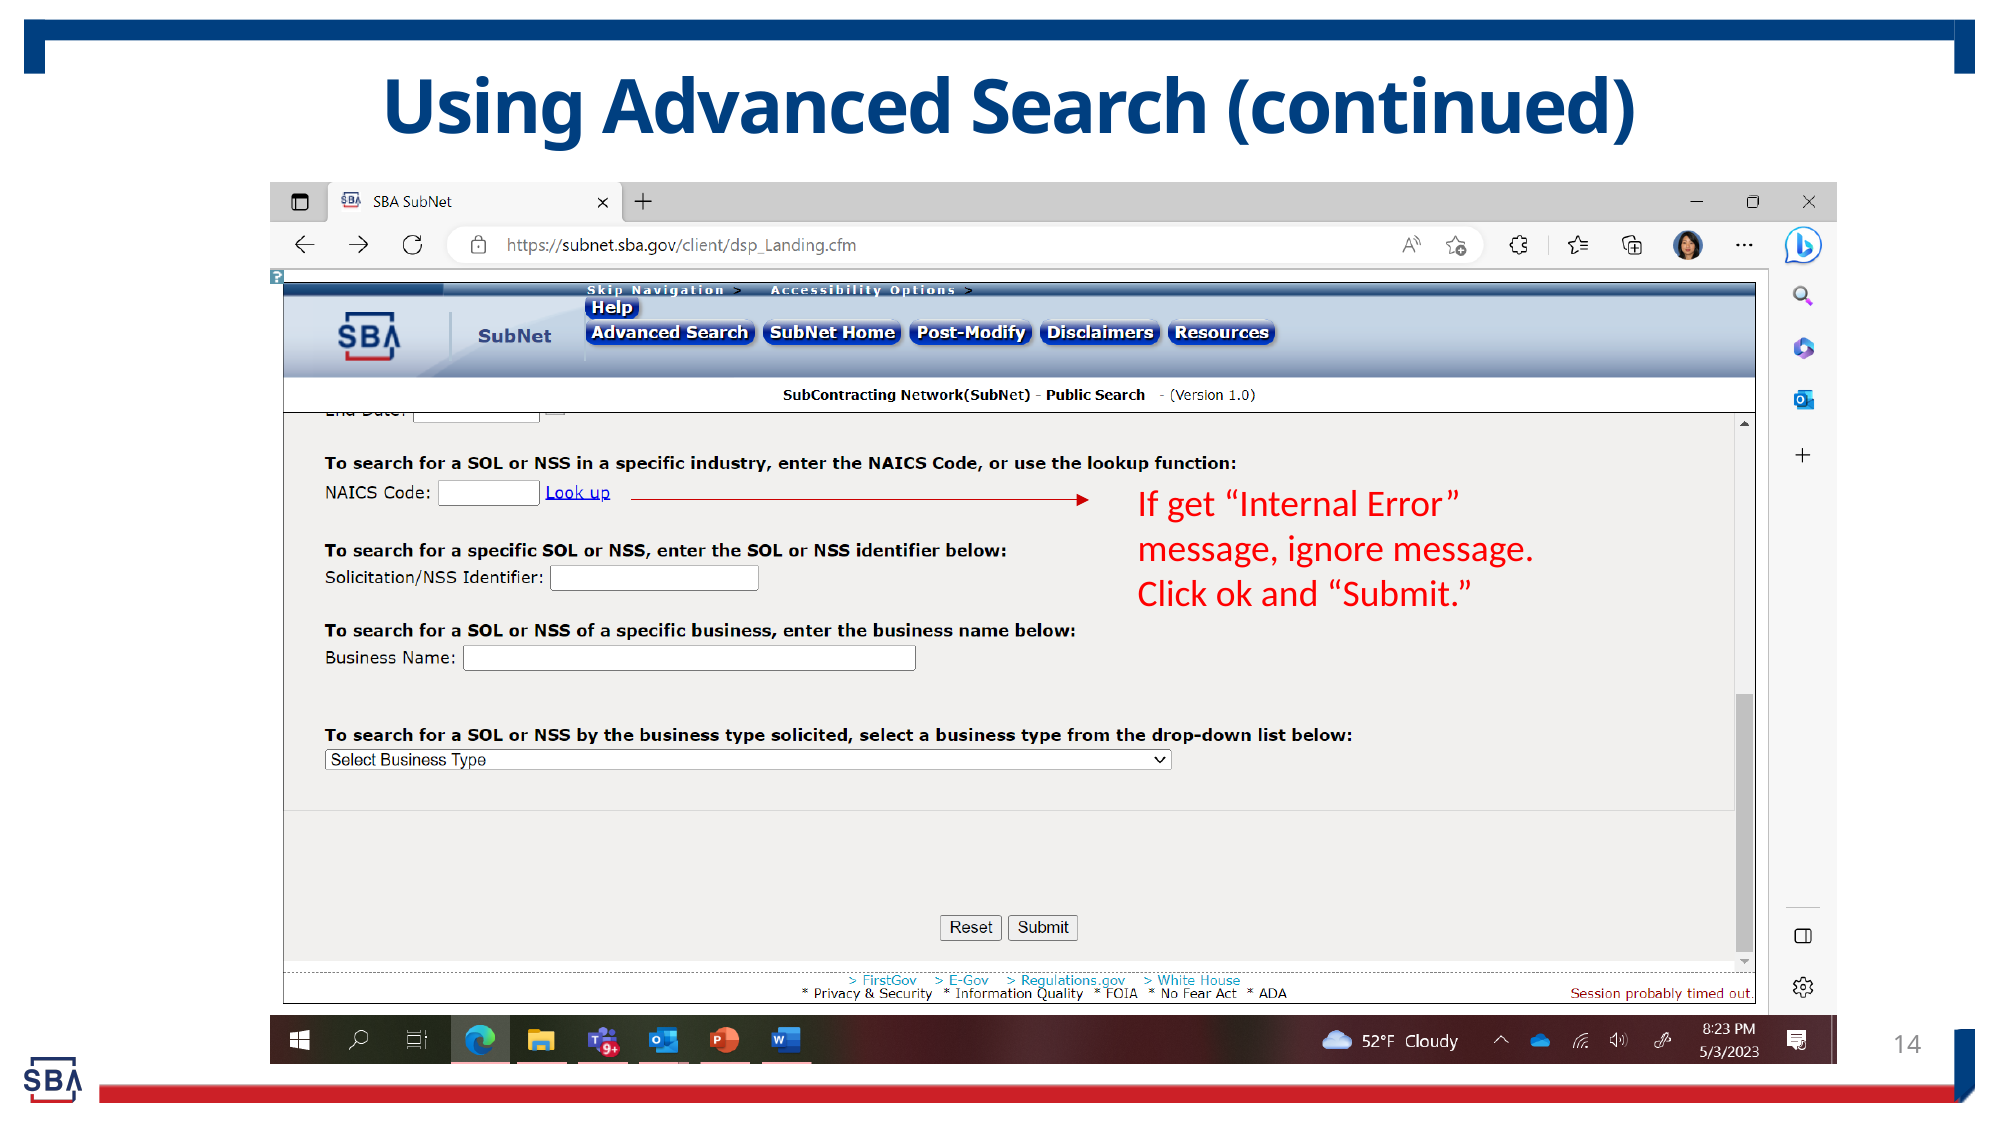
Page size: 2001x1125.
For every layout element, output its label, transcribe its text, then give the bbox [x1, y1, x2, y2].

picture [24, 1057, 83, 1103]
slide_number 14 [1486, 1016, 1937, 1076]
picture [270, 182, 1837, 1064]
title Using Advanced Search (continued) [146, 61, 1872, 252]
